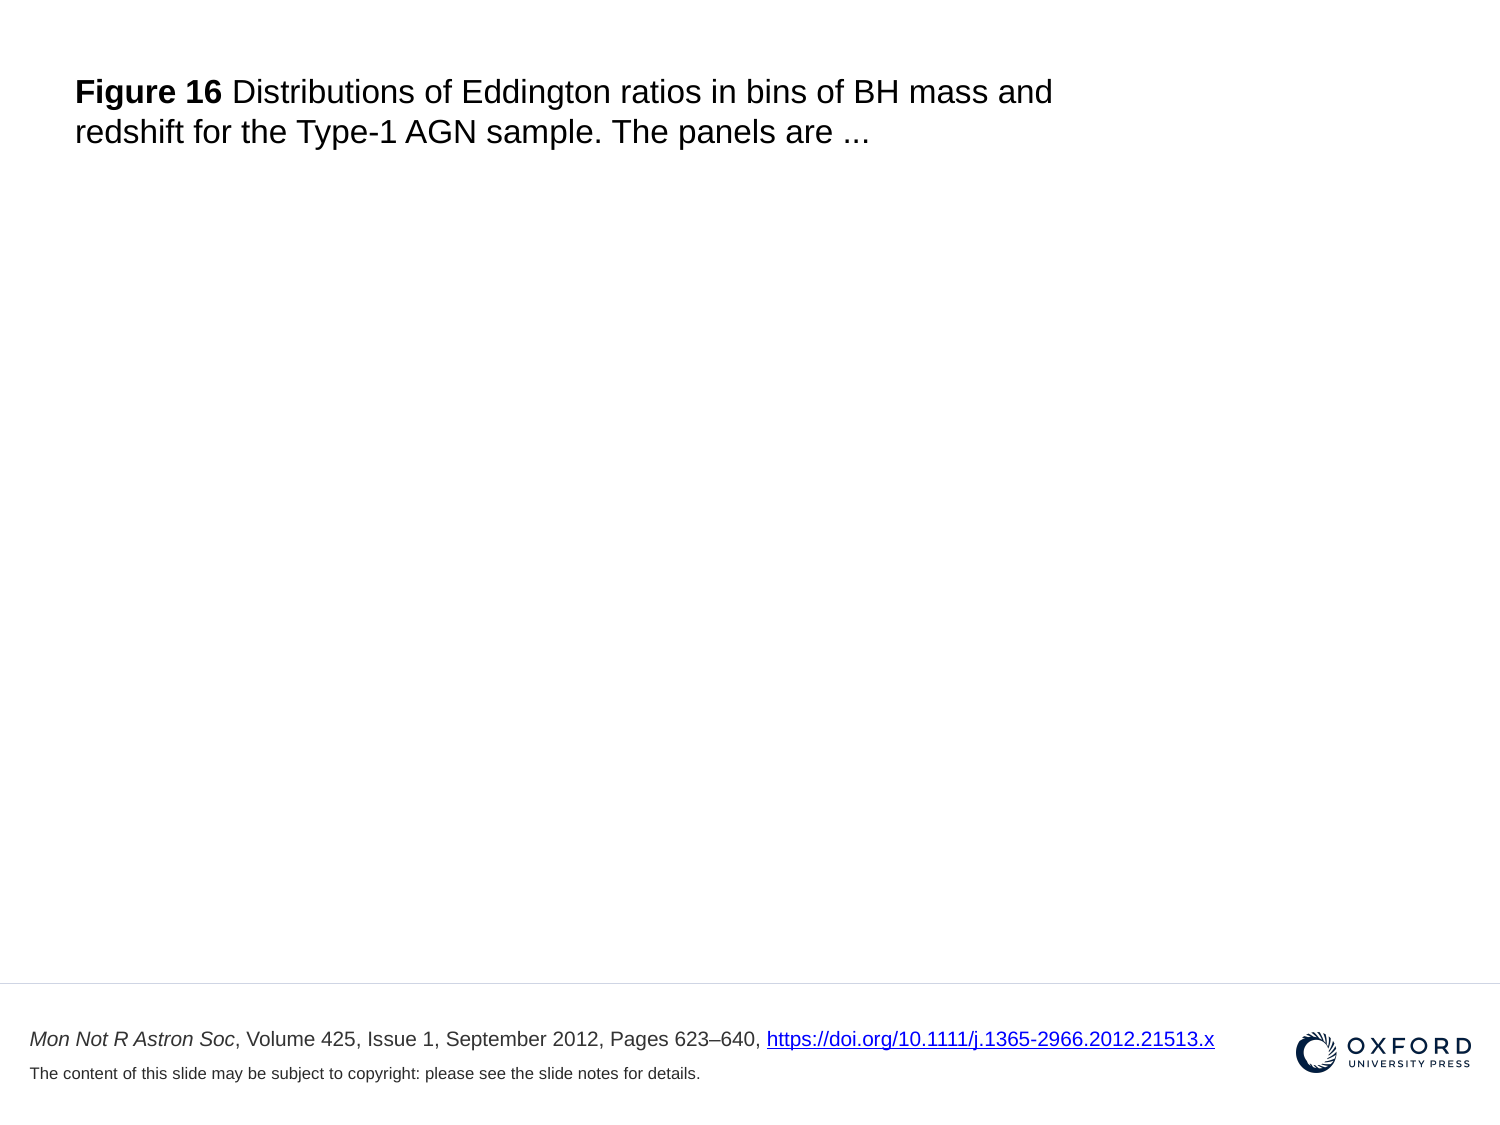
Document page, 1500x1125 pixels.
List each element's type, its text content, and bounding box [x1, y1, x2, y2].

footer Mon Not R Astron Soc, Volume 425, Issue 1, September 2012, Pages 623–640, https://doi.org/10.1111/j.1365-2966.2012.21513.x The content of this slide may be subject to copyright: please see the slide notes for details. [0, 983, 1260, 1125]
title Figure 16 Distributions of Eddington ratios in bins of BH mass and redshift for the Type-1 AGN sample. The panels are ... [75, 69, 1078, 171]
picture [1296, 1032, 1471, 1073]
